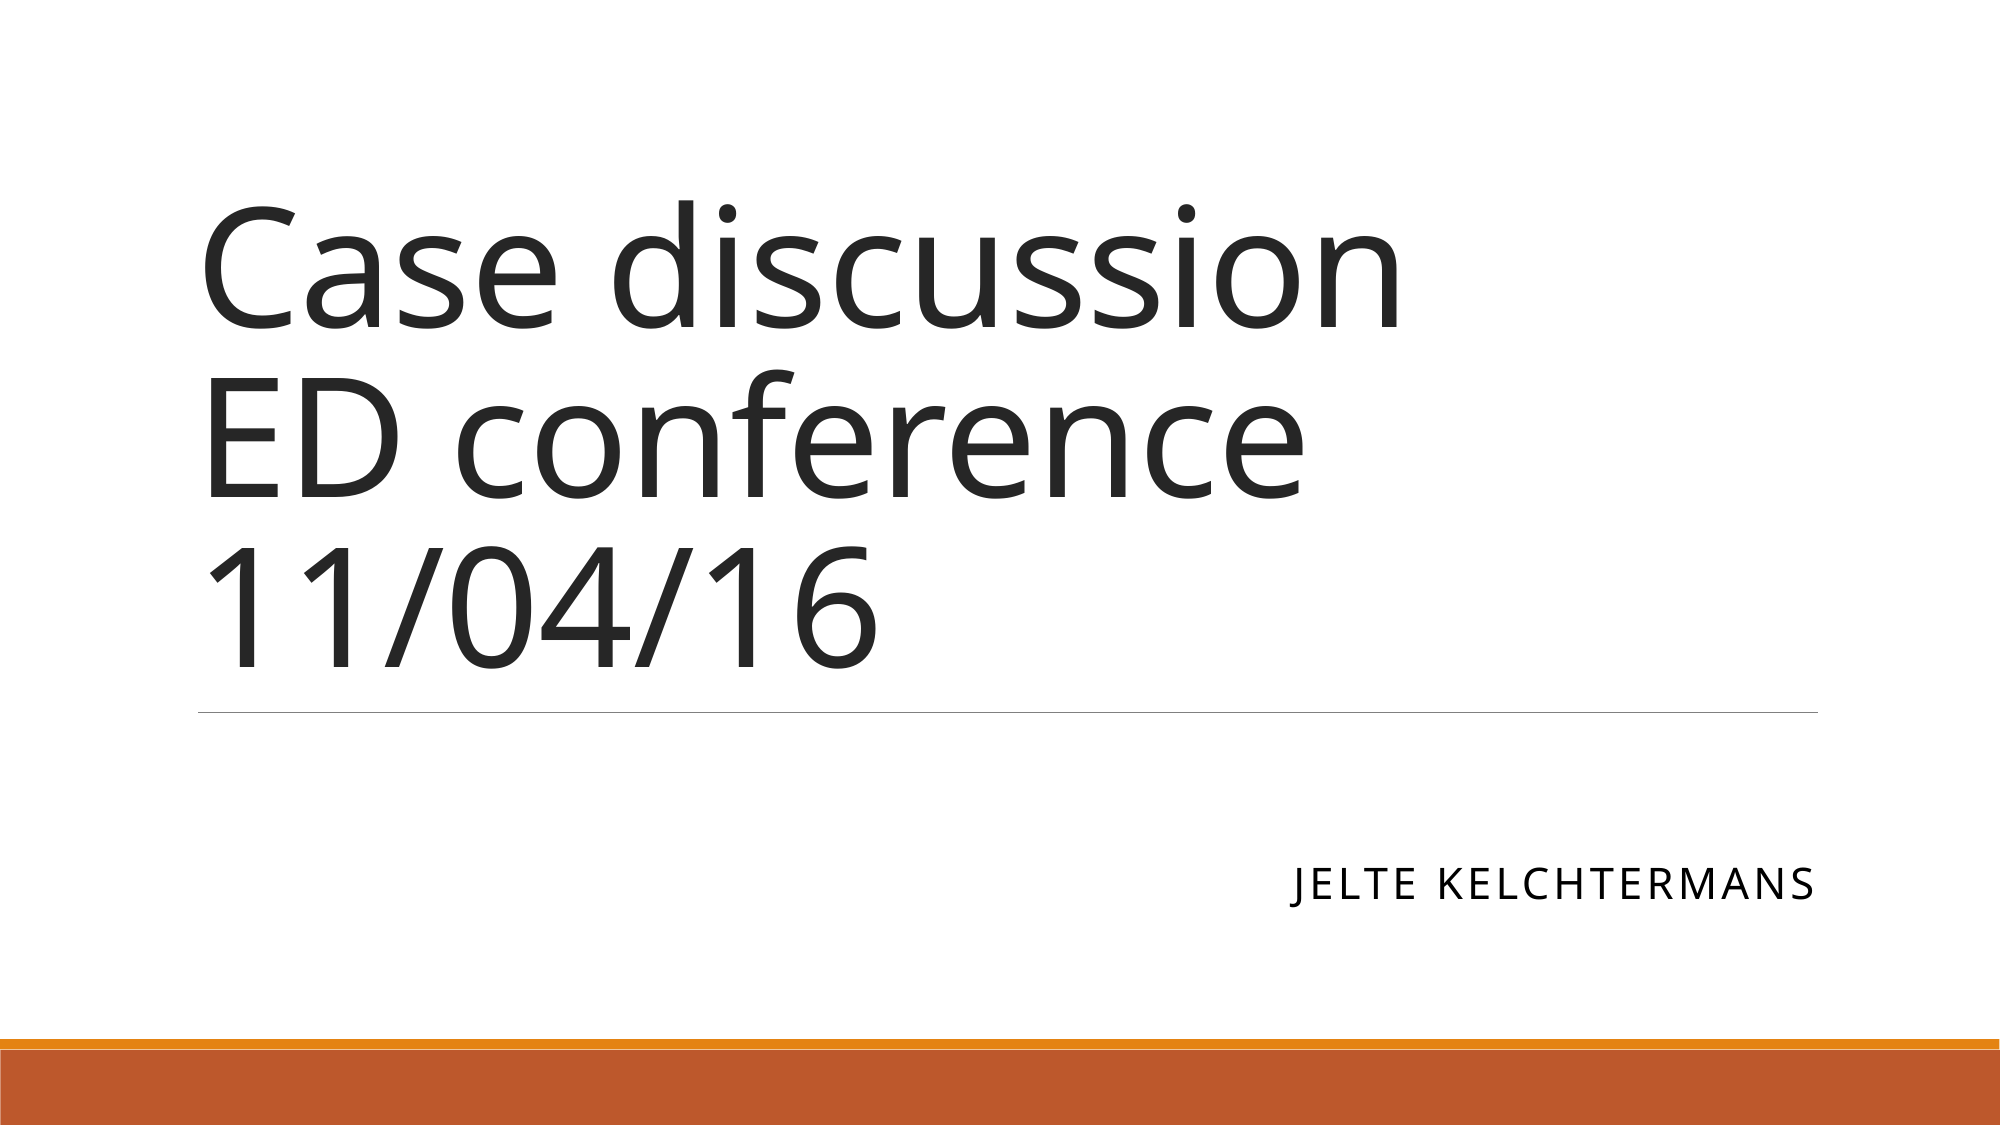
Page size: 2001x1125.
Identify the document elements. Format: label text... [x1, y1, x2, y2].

title Case discussion ED conference 11/04/16 [180, 124, 1830, 710]
subtitle Jelte Kelchtermans [180, 730, 1831, 919]
